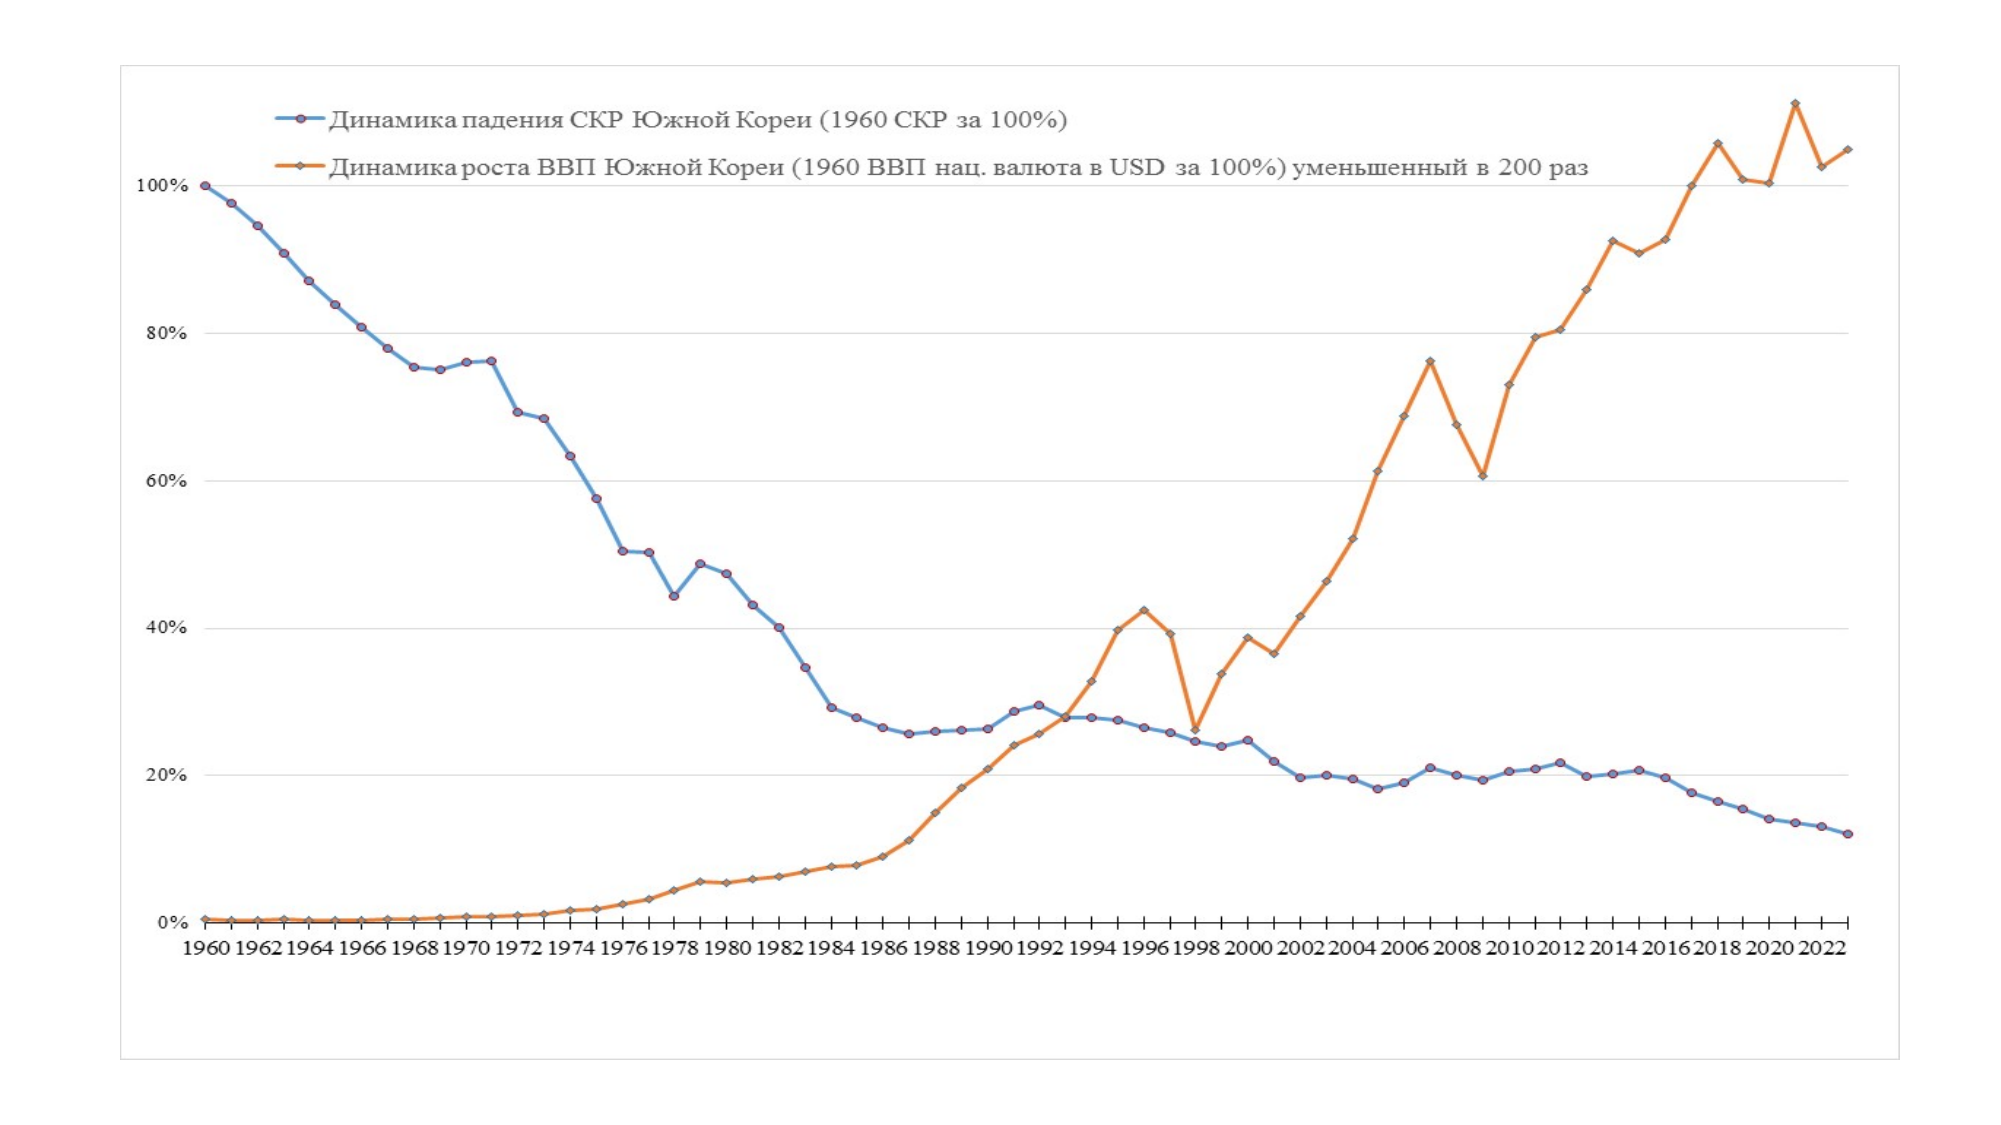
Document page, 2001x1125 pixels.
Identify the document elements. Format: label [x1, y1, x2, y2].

picture [120, 65, 1900, 1060]
